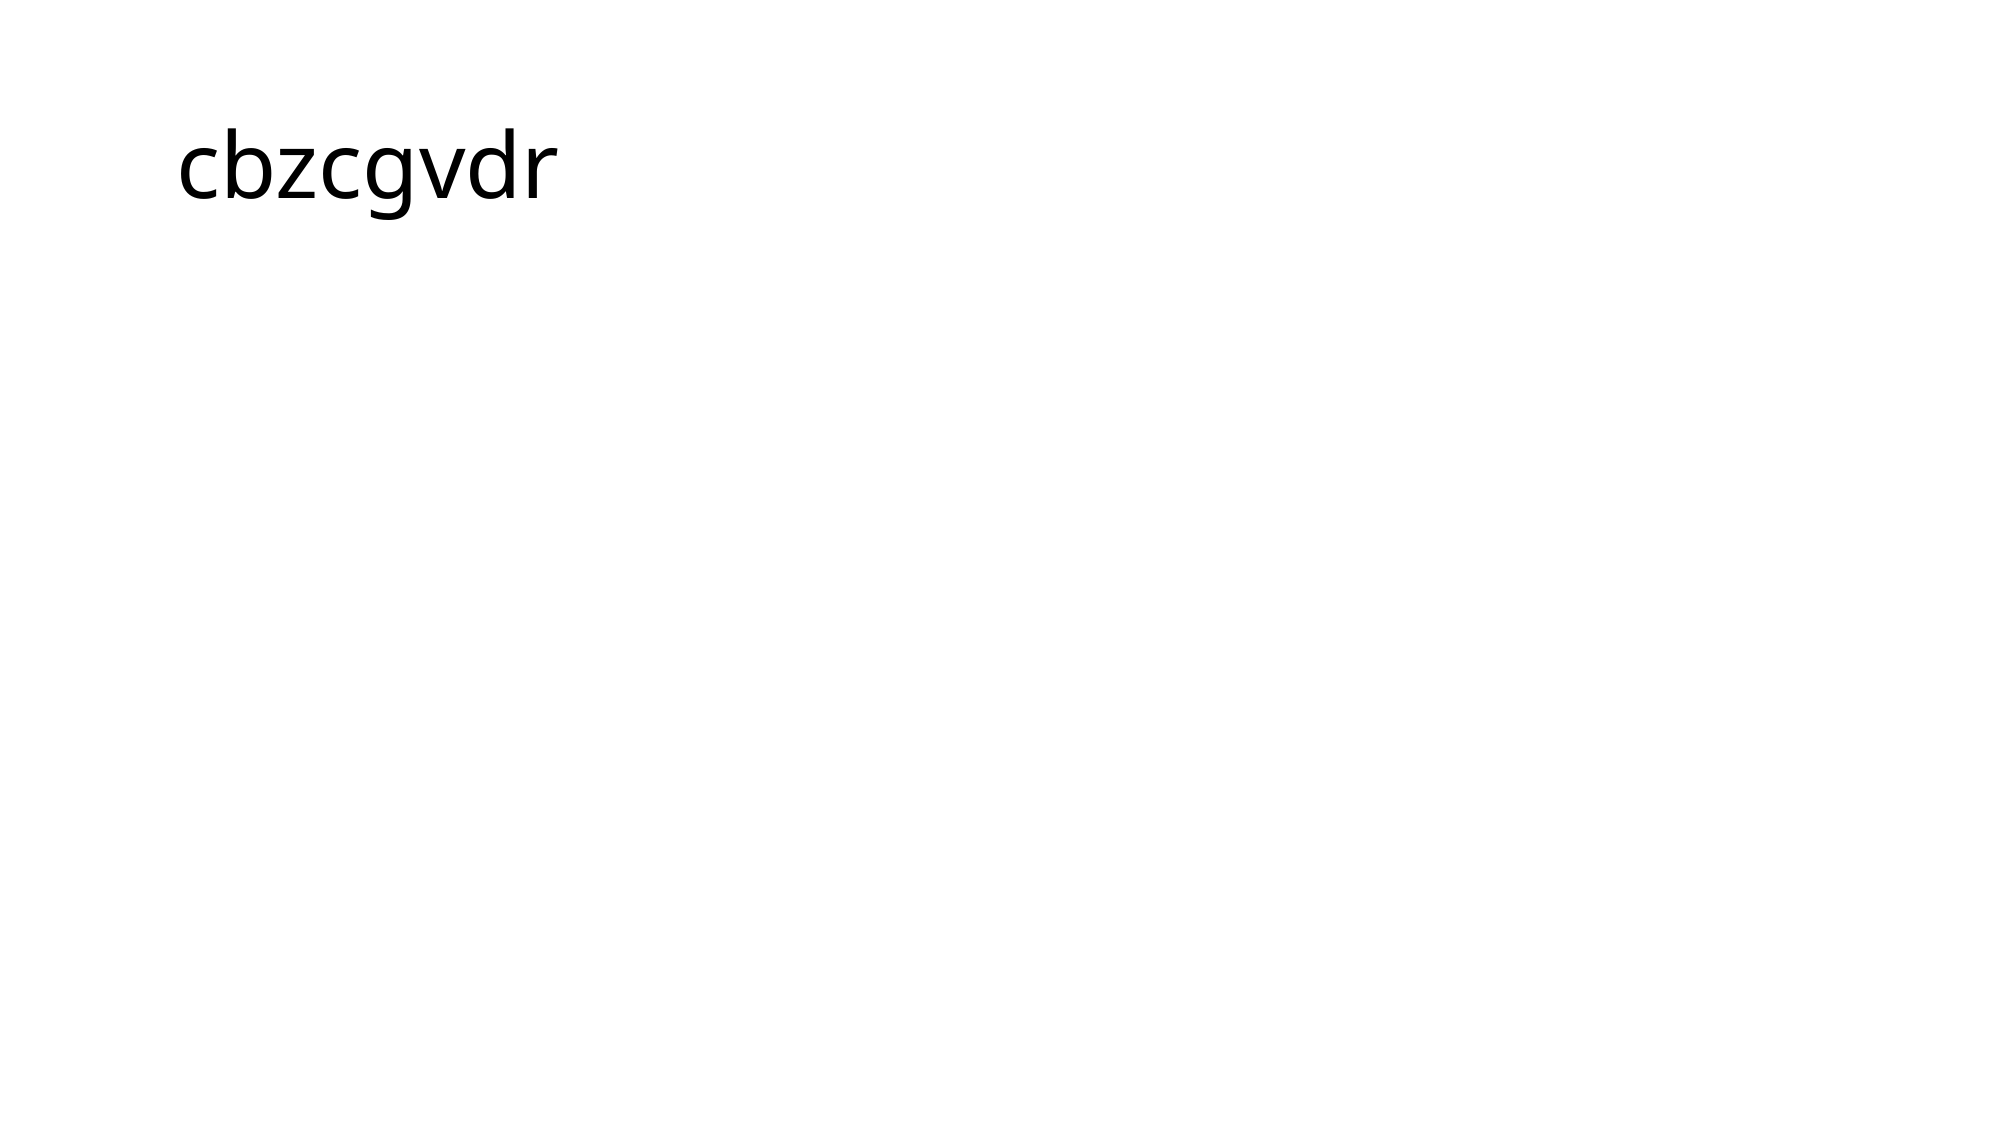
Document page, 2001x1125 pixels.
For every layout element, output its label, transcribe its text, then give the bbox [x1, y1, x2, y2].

title cbzcgvdr [137, 59, 1863, 278]
